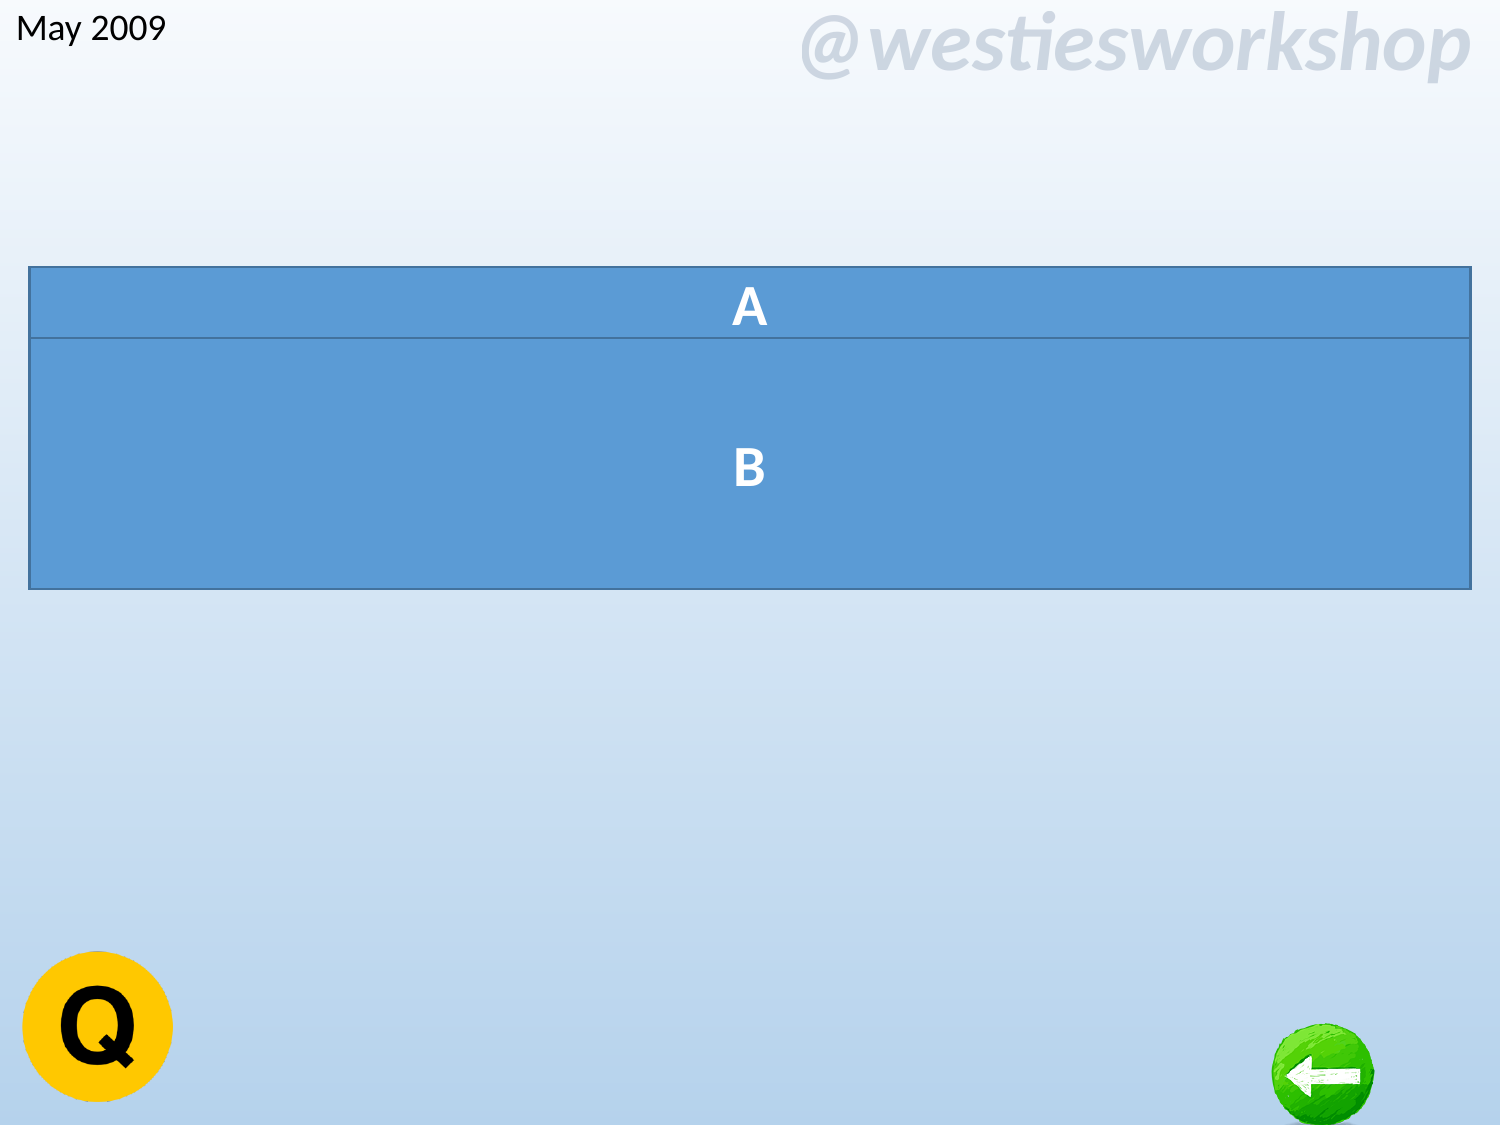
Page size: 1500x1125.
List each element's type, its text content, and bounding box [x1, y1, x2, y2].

picture [0, 928, 197, 1125]
text_box May 2009 [1, 0, 182, 56]
picture [1269, 1023, 1376, 1125]
picture [29, 267, 1471, 589]
